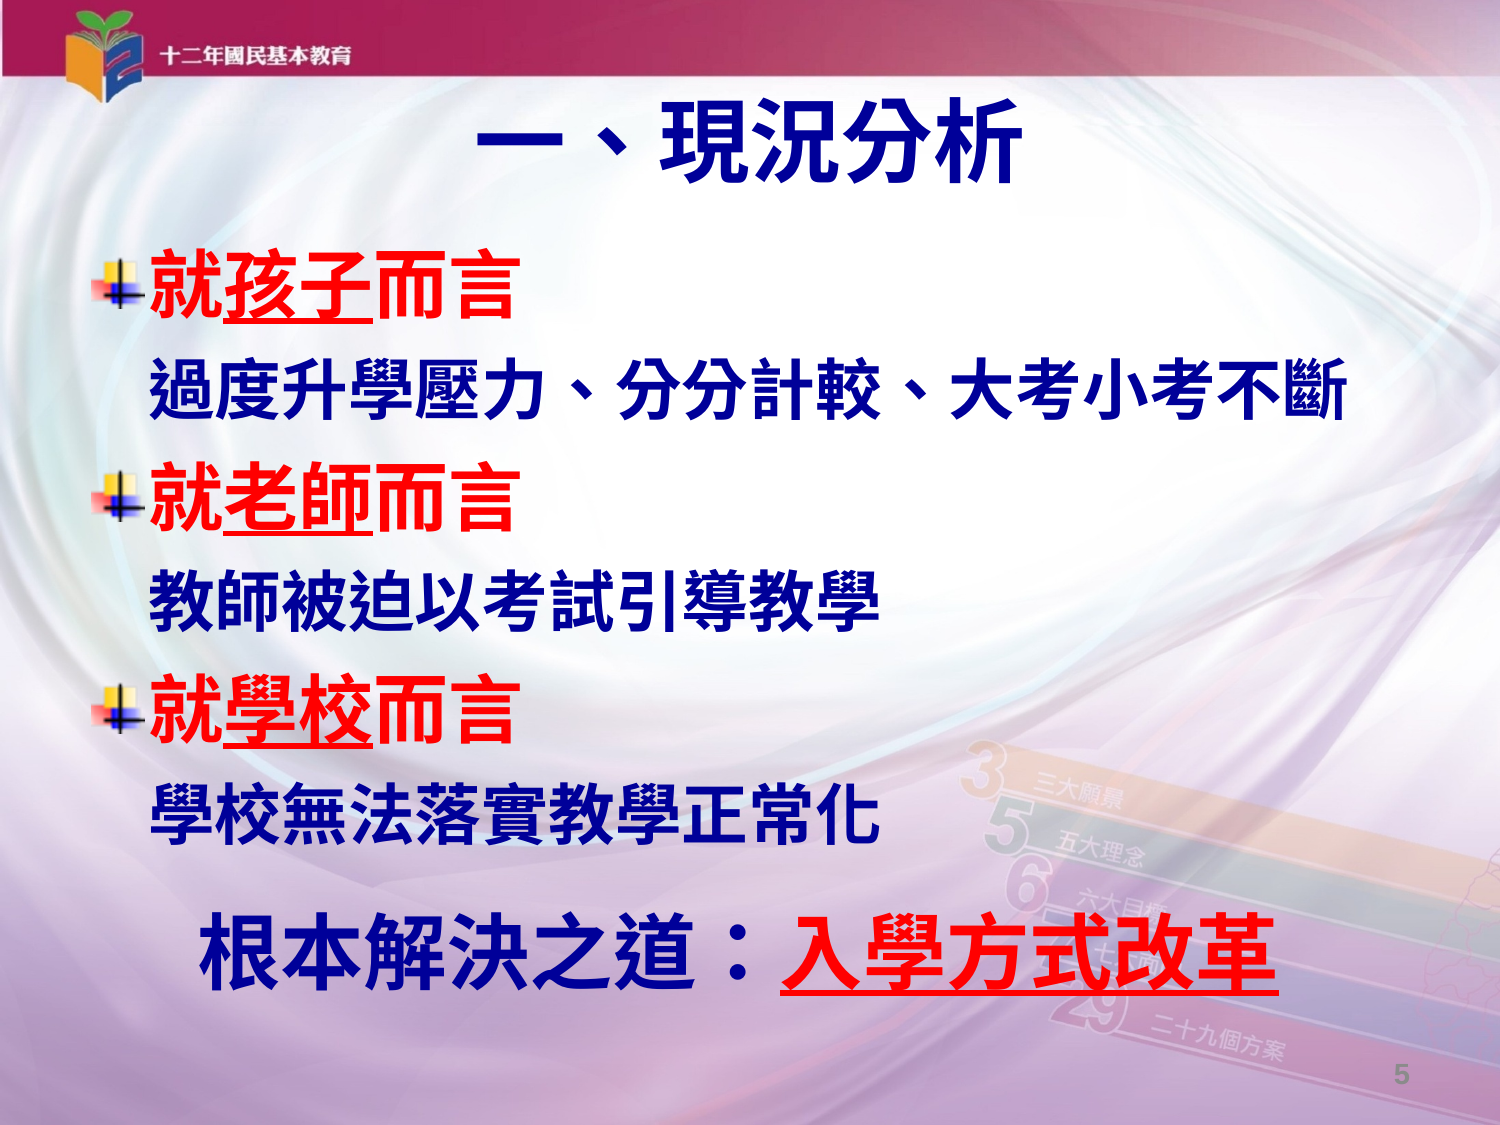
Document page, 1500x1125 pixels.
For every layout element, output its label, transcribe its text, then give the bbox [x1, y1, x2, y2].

text_box 根本解決之道：入學方式改革 [100, 893, 1376, 1047]
list 就孩子而言 過度升學壓力、分分計較、大考小考不斷 就老師而言 教師被迫以考試引導教學 就學校而言 學校無法落實教學正常化 [76, 220, 1427, 851]
picture [0, 0, 1500, 1125]
title 一、現況分析 [75, 45, 1425, 233]
slide_number 5 [1074, 1042, 1425, 1103]
